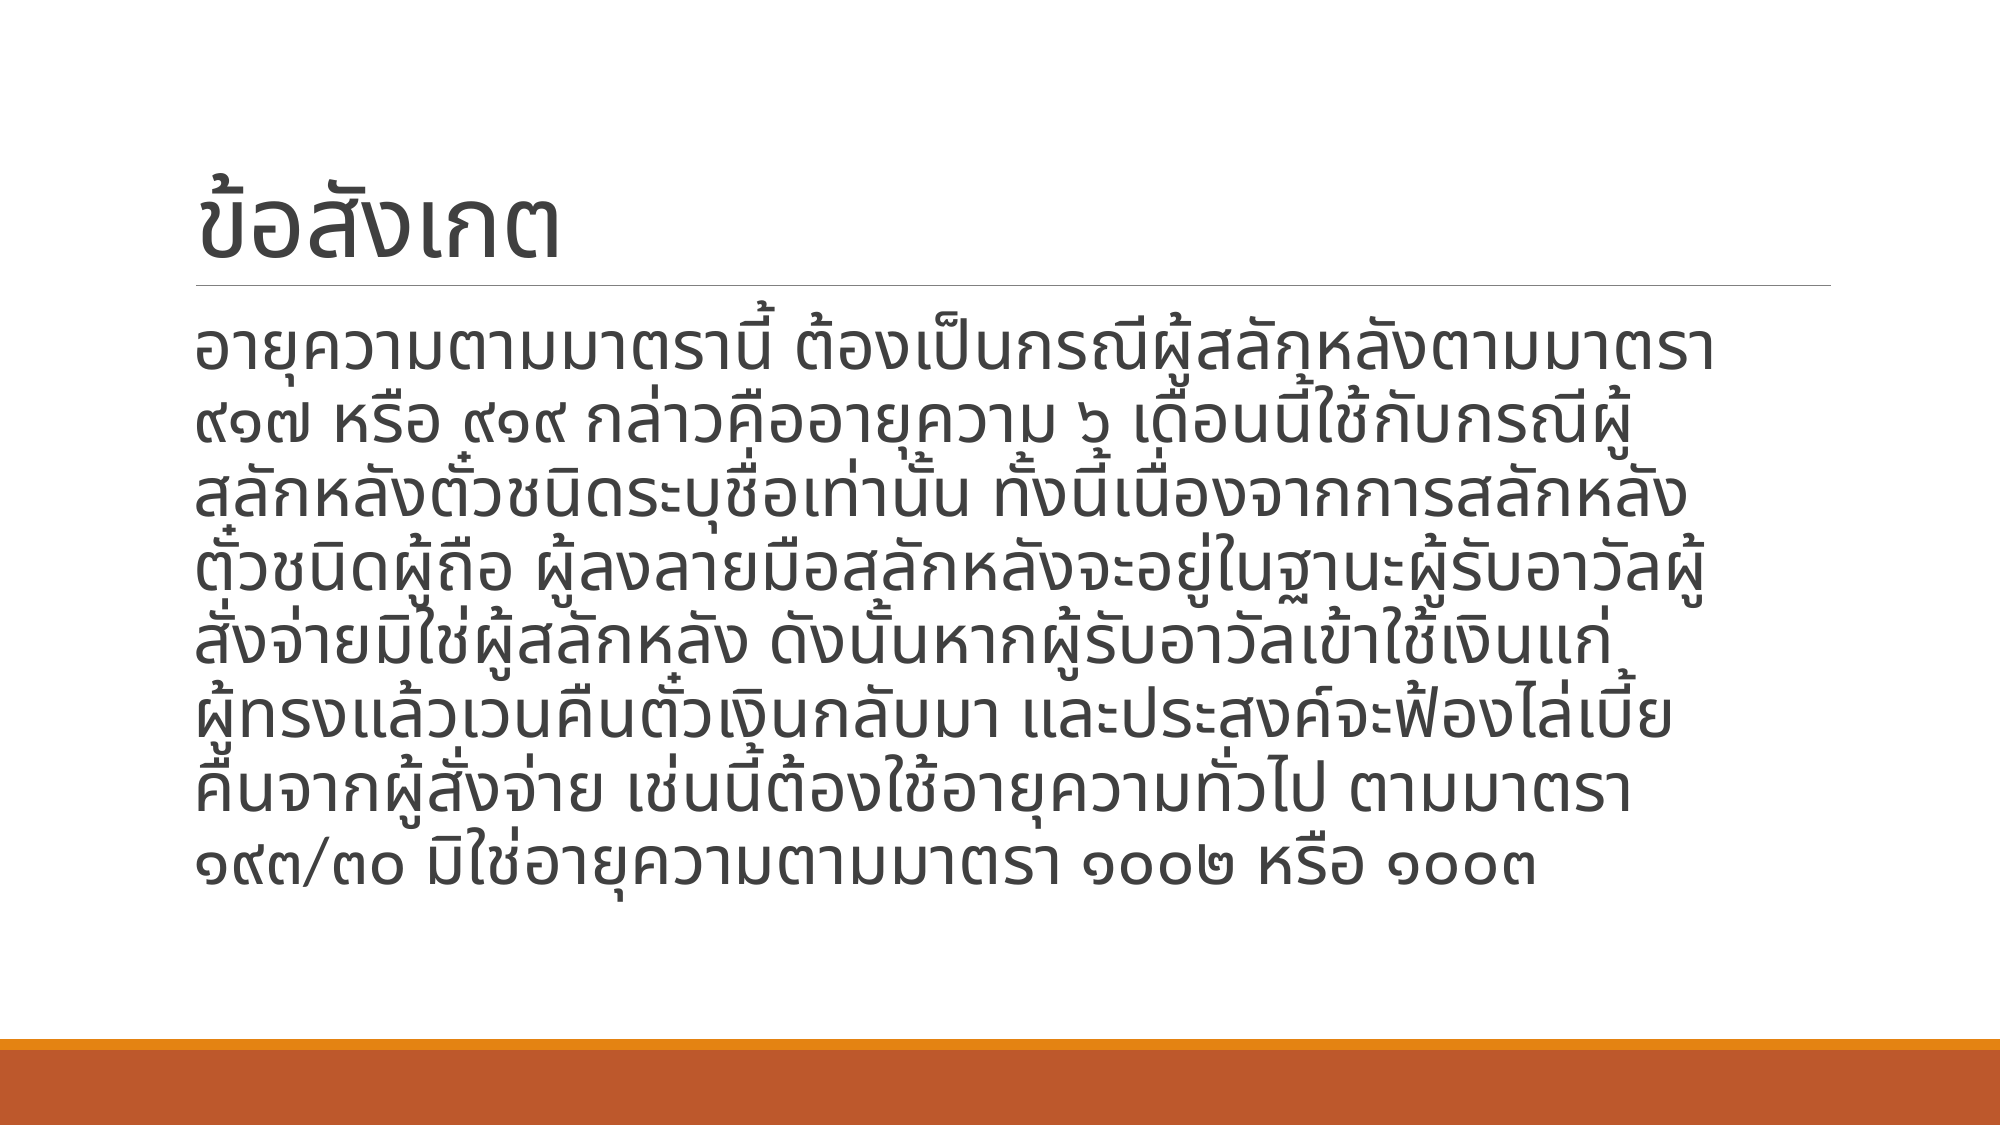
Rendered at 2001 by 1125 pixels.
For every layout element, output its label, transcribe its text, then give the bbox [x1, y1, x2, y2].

list อายุความตามมาตรานี้ ต้องเป็นกรณีผู้สลักหลังตามมาตรา ๙๑๗ หรือ ๙๑๙ กล่าวคืออายุความ ๖ เดือนนี้ใช้กับกรณีผู้สลักหลังตั๋วชนิดระบุชื่อเท่านั้น ทั้งนี้เนื่องจากการสลักหลังตั๋วชนิดผู้ถือ ผู้ลงลายมือสลักหลังจะอยู่ในฐานะผู้รับอาวัลผู้สั่งจ่ายมิใช่ผู้สลักหลัง ดังนั้นหากผู้รับอาวัลเข้าใช้เงินแก่ผู้ทรงแล้วเวนคืนตั๋วเงินกลับมา และประสงค์จะฟ้องไล่เบี้ยคืนจากผู้สั่งจ่าย เช่นนี้ต้องใช้อายุความทั่วไป ตามมาตรา ๑๙๓/๓๐ มิใช่อายุความตามมาตรา ๑๐๐๒ หรือ ๑๐๐๓ [180, 302, 1738, 963]
title ข้อสังเกต [180, 47, 1830, 285]
